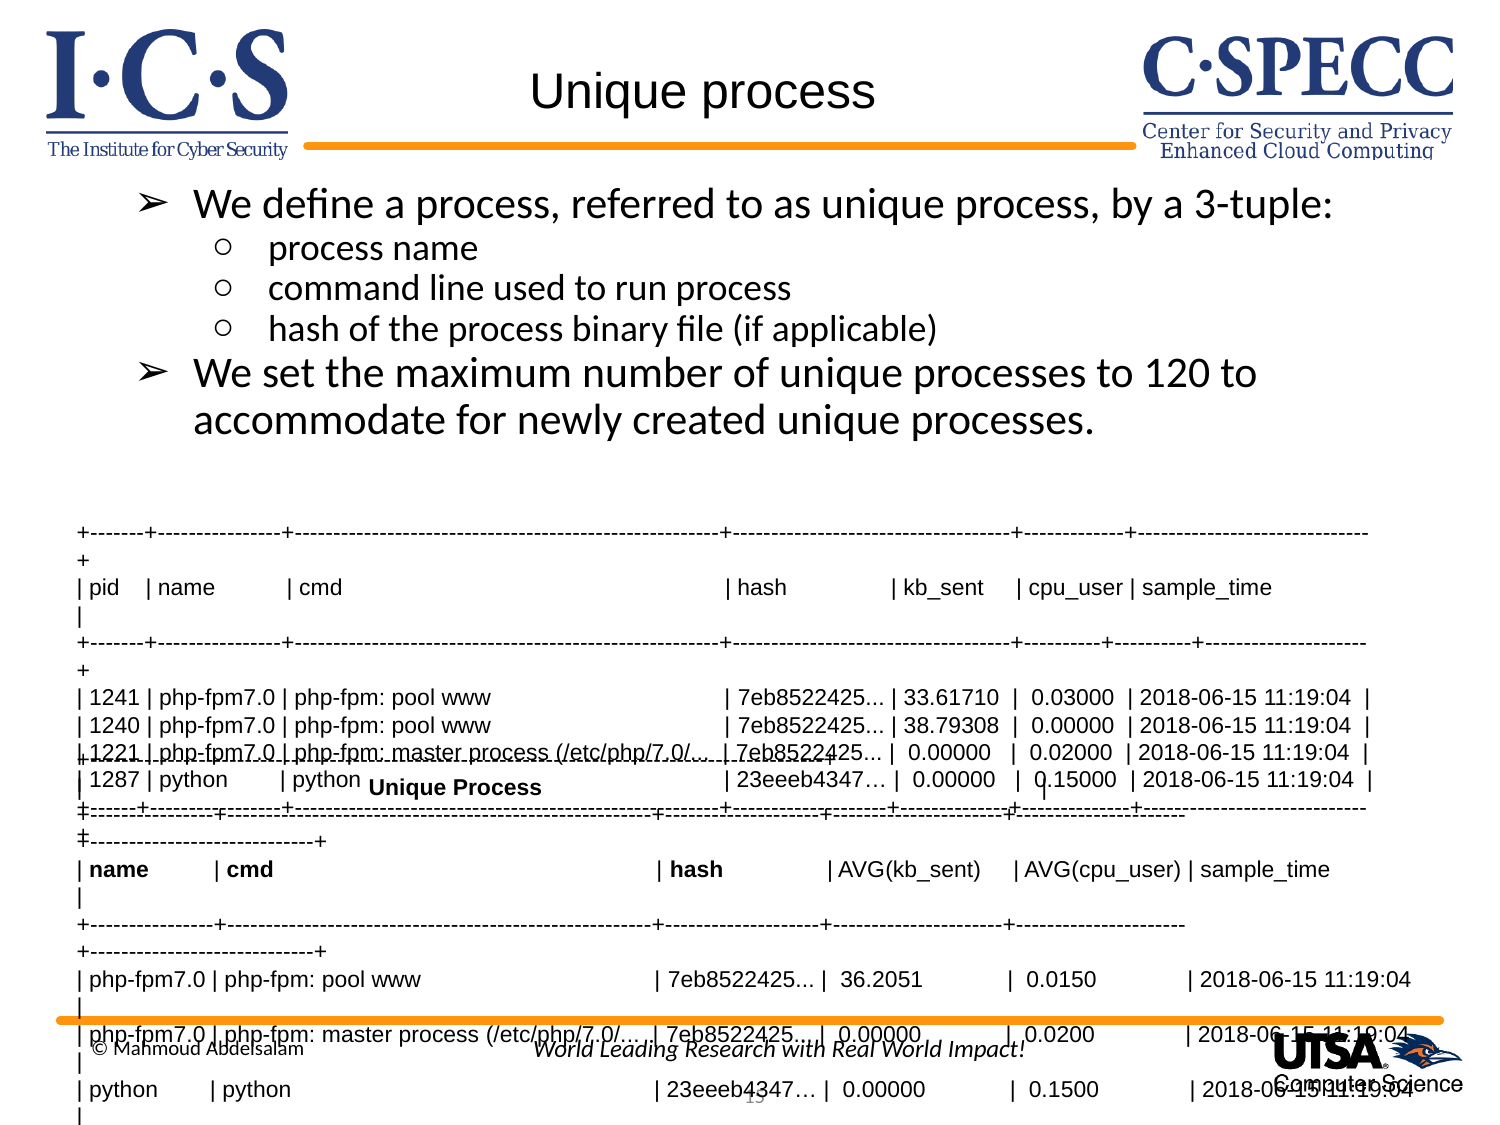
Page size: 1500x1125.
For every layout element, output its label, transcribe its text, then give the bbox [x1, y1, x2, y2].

picture [1143, 36, 1453, 160]
picture [1264, 1022, 1473, 1098]
slide_number © Mahmoud Abdelsalam [76, 1020, 452, 1075]
title Unique process [298, 51, 1108, 127]
footer World Leading Research with Real World Impact! [452, 1020, 1108, 1078]
text_box +-----------------------------------------------------------------------------------------------+ | Unique Process | +----------------+-------------------------------------------------------+--------------------+----------------------+----------------------+-----------------------------+ | name | cmd | hash | AVG(kb_sent) | AVG(cpu_user) | sample_time | +----------------+-------------------------------------------------------+--------------------+----------------------+----------------------+-----------------------------+ | php-fpm7.0 | php-fpm: pool www | 7eb8522425... | 36.2051 | 0.0150 | 2018-06-15 11:19:04 | | php-fpm7.0 | php-fpm: master process (/etc/php/7.0/... | 7eb8522425... | 0.00000 | 0.0200 | 2018-06-15 11:19:04 | | python | python | 23eeeb4347… | 0.00000 | 0.1500 | 2018-06-15 11:19:04 | +----------------+-------------------------------------------------------+--------------------+----------------------+----------------------+-----------------------------+ [61, 729, 1439, 1020]
slide_number ‹#› [719, 1065, 781, 1125]
picture [46, 29, 288, 160]
list We define a process, referred to as unique process, by a 3-tuple: process name command line used to run process hash of the process binary file (if applicable) We set the maximum number of unique processes to 120 to accommodate for newly created unique processes. [103, 173, 1397, 520]
text_box +-------+----------------+-------------------------------------------------------+------------------------------------+-------------+------------------------------+ | pid | name | cmd | hash | kb_sent | cpu_user | sample_time | +-------+----------------+-------------------------------------------------------+------------------------------------+----------+----------+---------------------+ | 1241 | php-fpm7.0 | php-fpm: pool www | 7eb8522425... | 33.61710 | 0.03000 | 2018-06-15 11:19:04 | | 1240 | php-fpm7.0 | php-fpm: pool www | 7eb8522425... | 38.79308 | 0.00000 | 2018-06-15 11:19:04 | | 1221 | php-fpm7.0 | php-fpm: master process (/etc/php/7.0/... | 7eb8522425... | 0.00000 | 0.02000 | 2018-06-15 11:19:04 | | 1287 | python | python | 23eeeb4347… | 0.00000 | 0.15000 | 2018-06-15 11:19:04 | +------+-----------------+-------------------------------------------------------+--------------------+--------------+--------------+-----------------------------+ [61, 502, 1391, 729]
